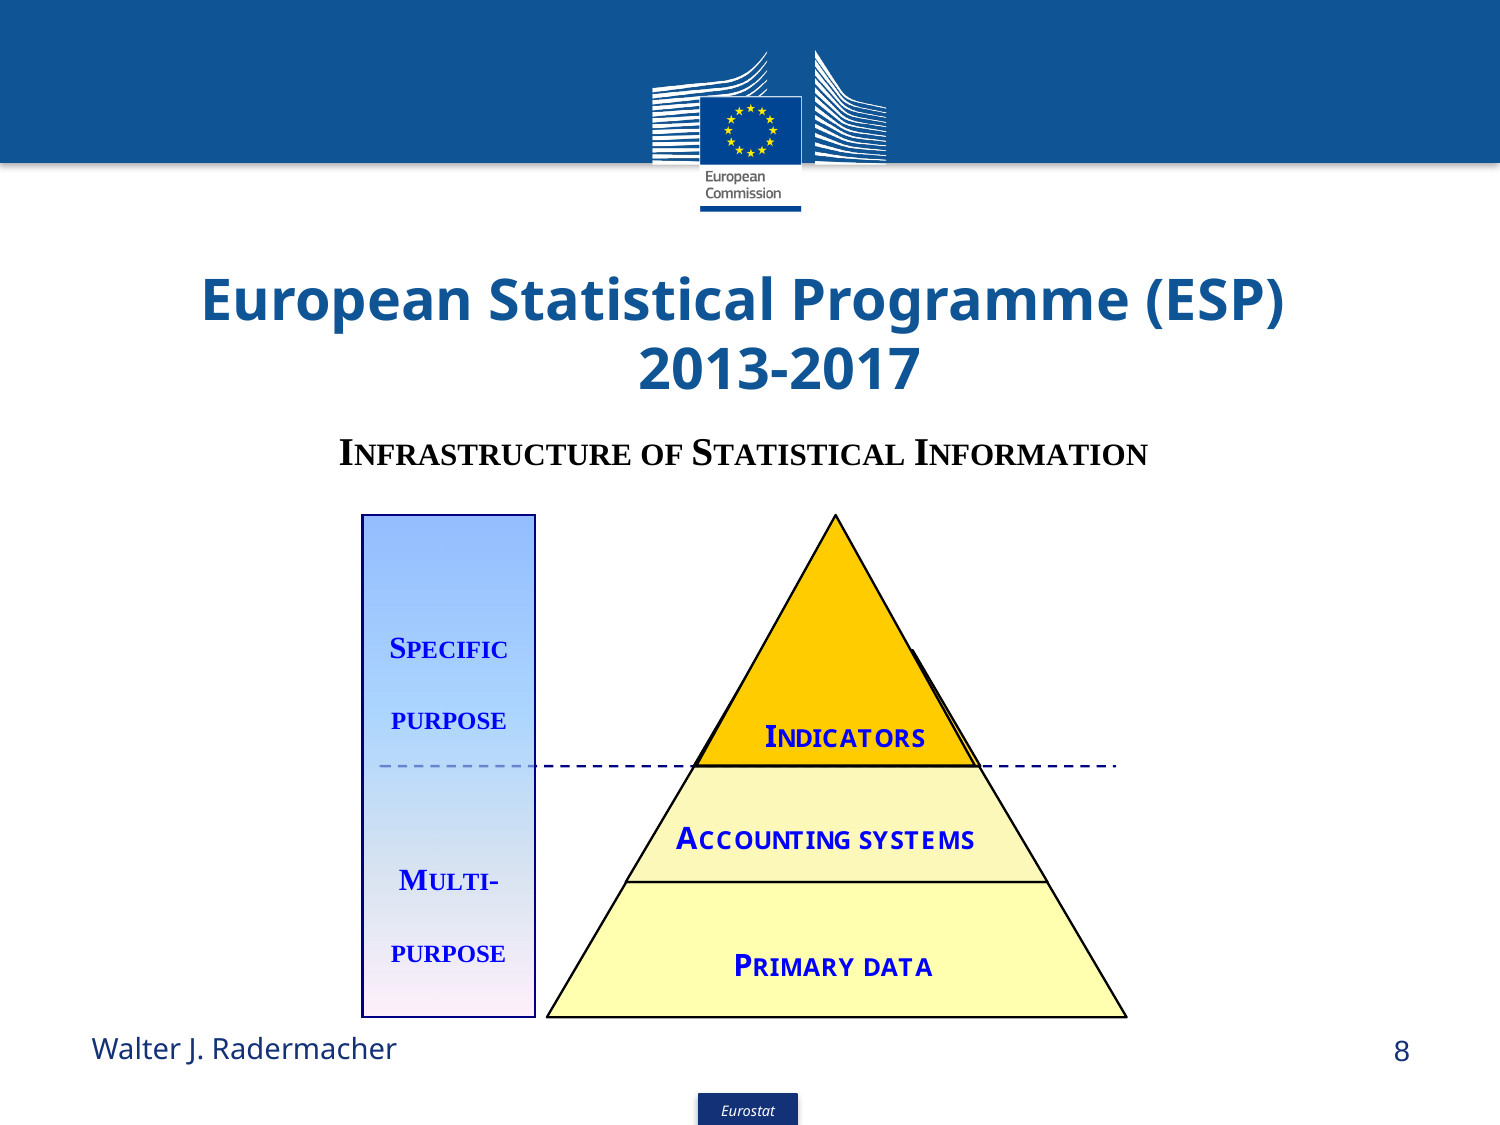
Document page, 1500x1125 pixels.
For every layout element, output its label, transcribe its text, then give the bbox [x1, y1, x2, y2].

picture [0, 409, 1490, 540]
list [324, 491, 1500, 1039]
title European Statistical Programme (ESP) 2013-2017 [41, 255, 1459, 407]
slide_number 8 [1074, 1046, 1426, 1103]
footer Walter J. Radermacher [76, 1022, 552, 1103]
